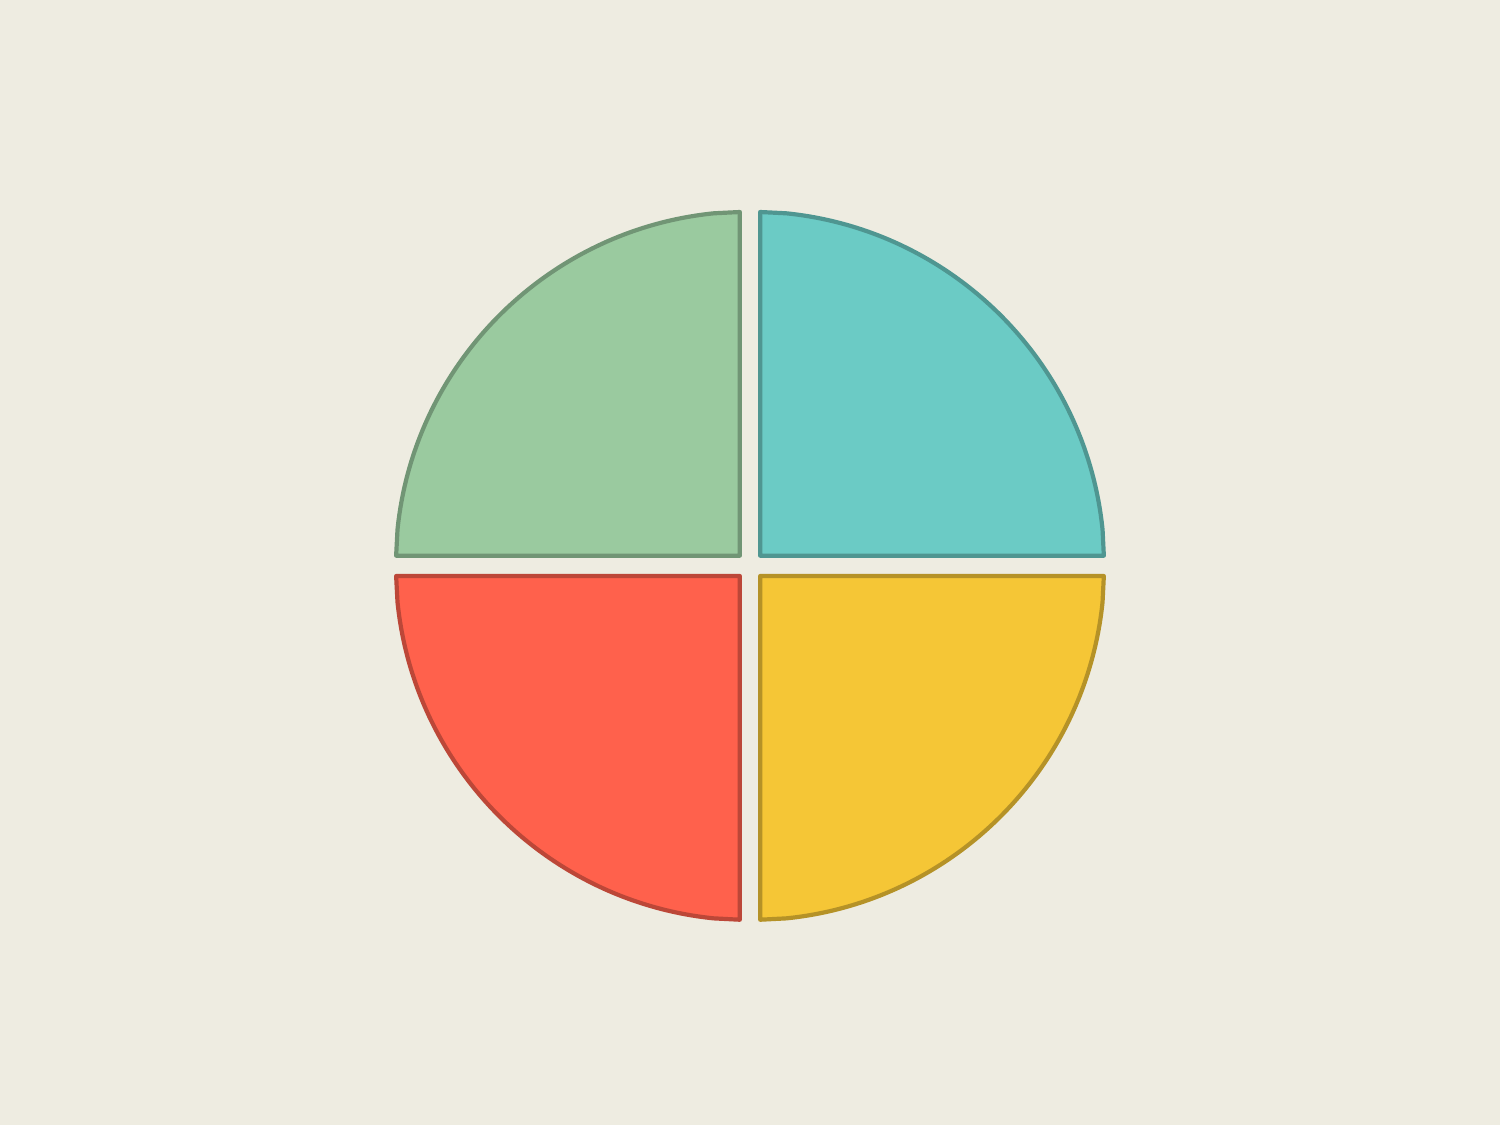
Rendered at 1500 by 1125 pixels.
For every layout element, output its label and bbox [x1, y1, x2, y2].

text_box [394, 573, 742, 922]
text_box [758, 209, 1106, 558]
text_box [394, 209, 742, 558]
text_box [758, 573, 1106, 922]
